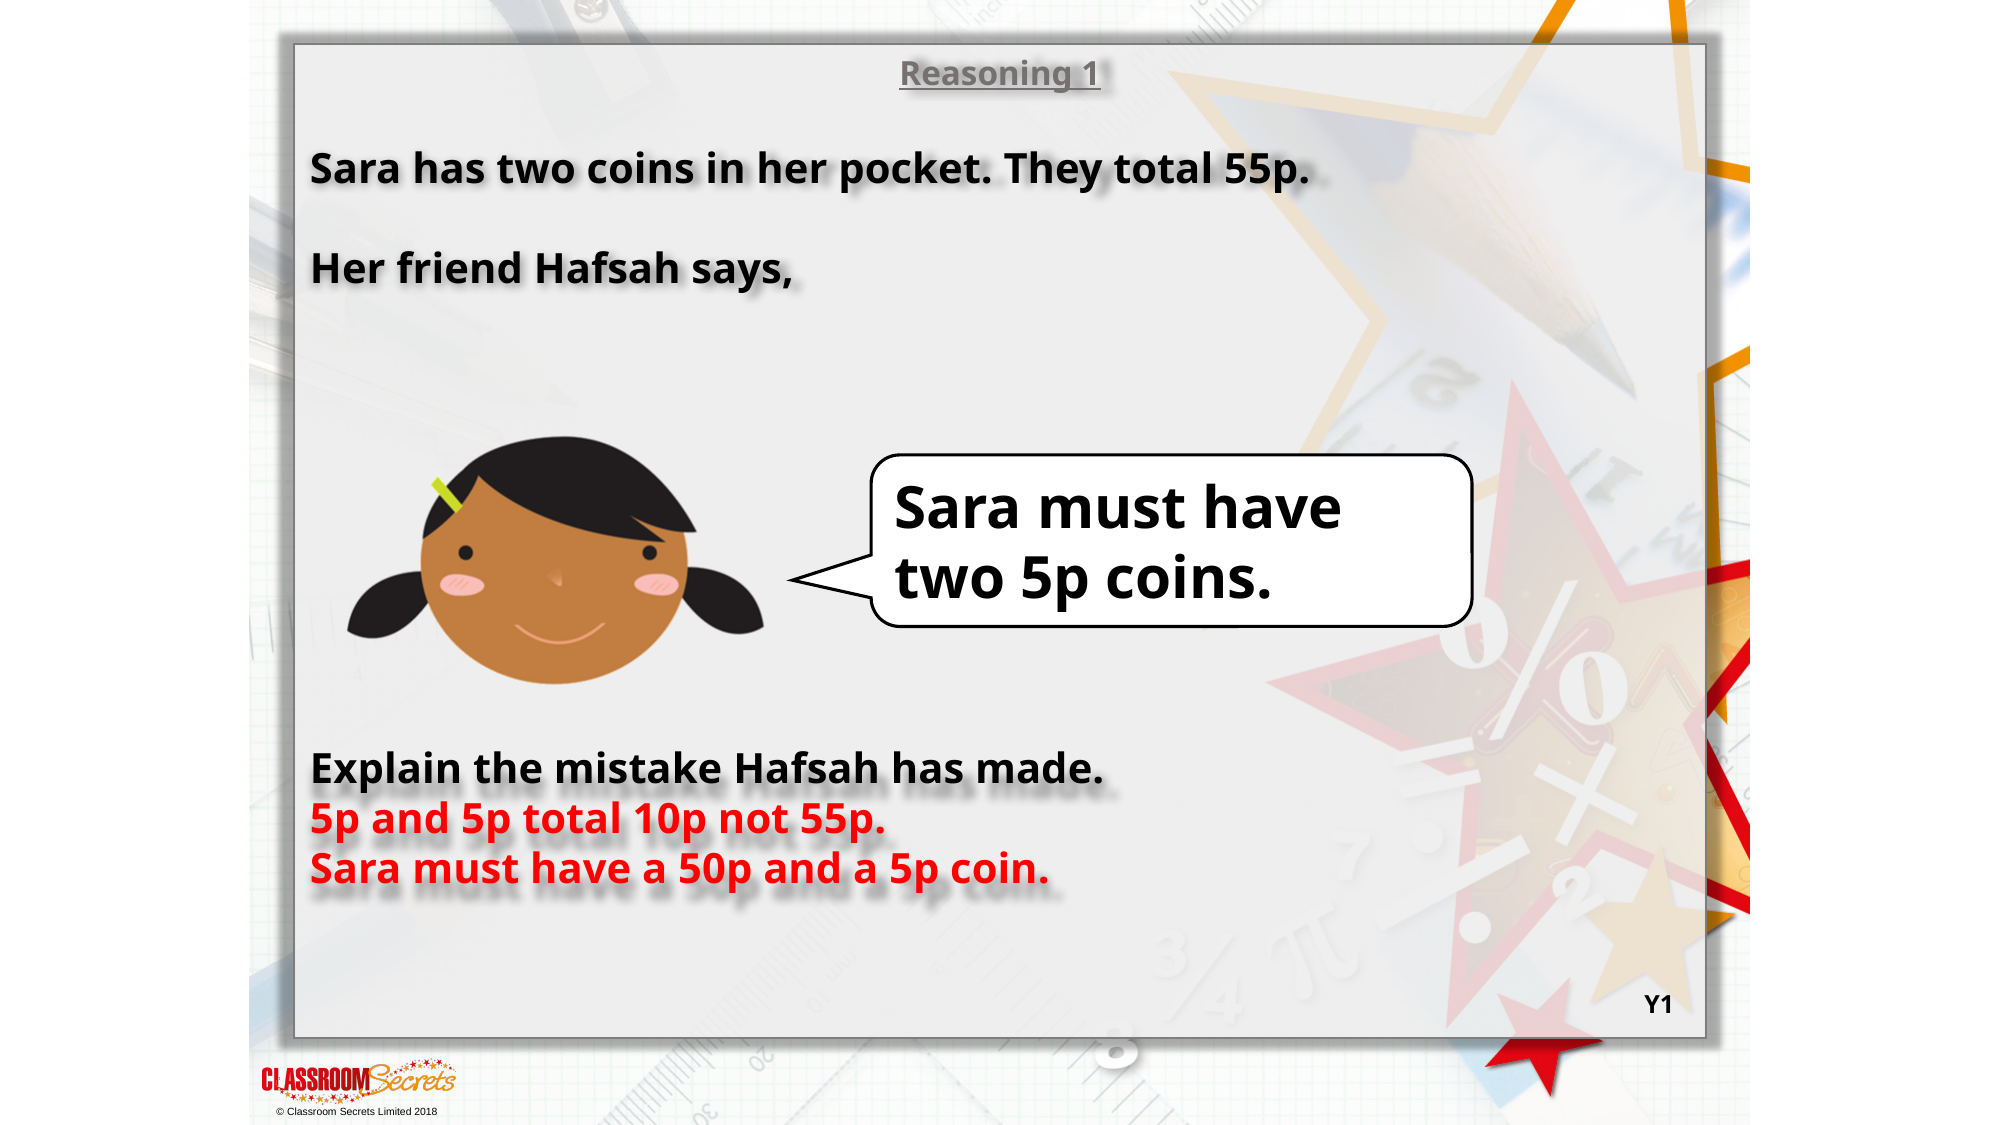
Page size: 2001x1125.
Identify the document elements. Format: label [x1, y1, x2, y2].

text_box [261, 1058, 457, 1125]
picture [249, 0, 1750, 1125]
